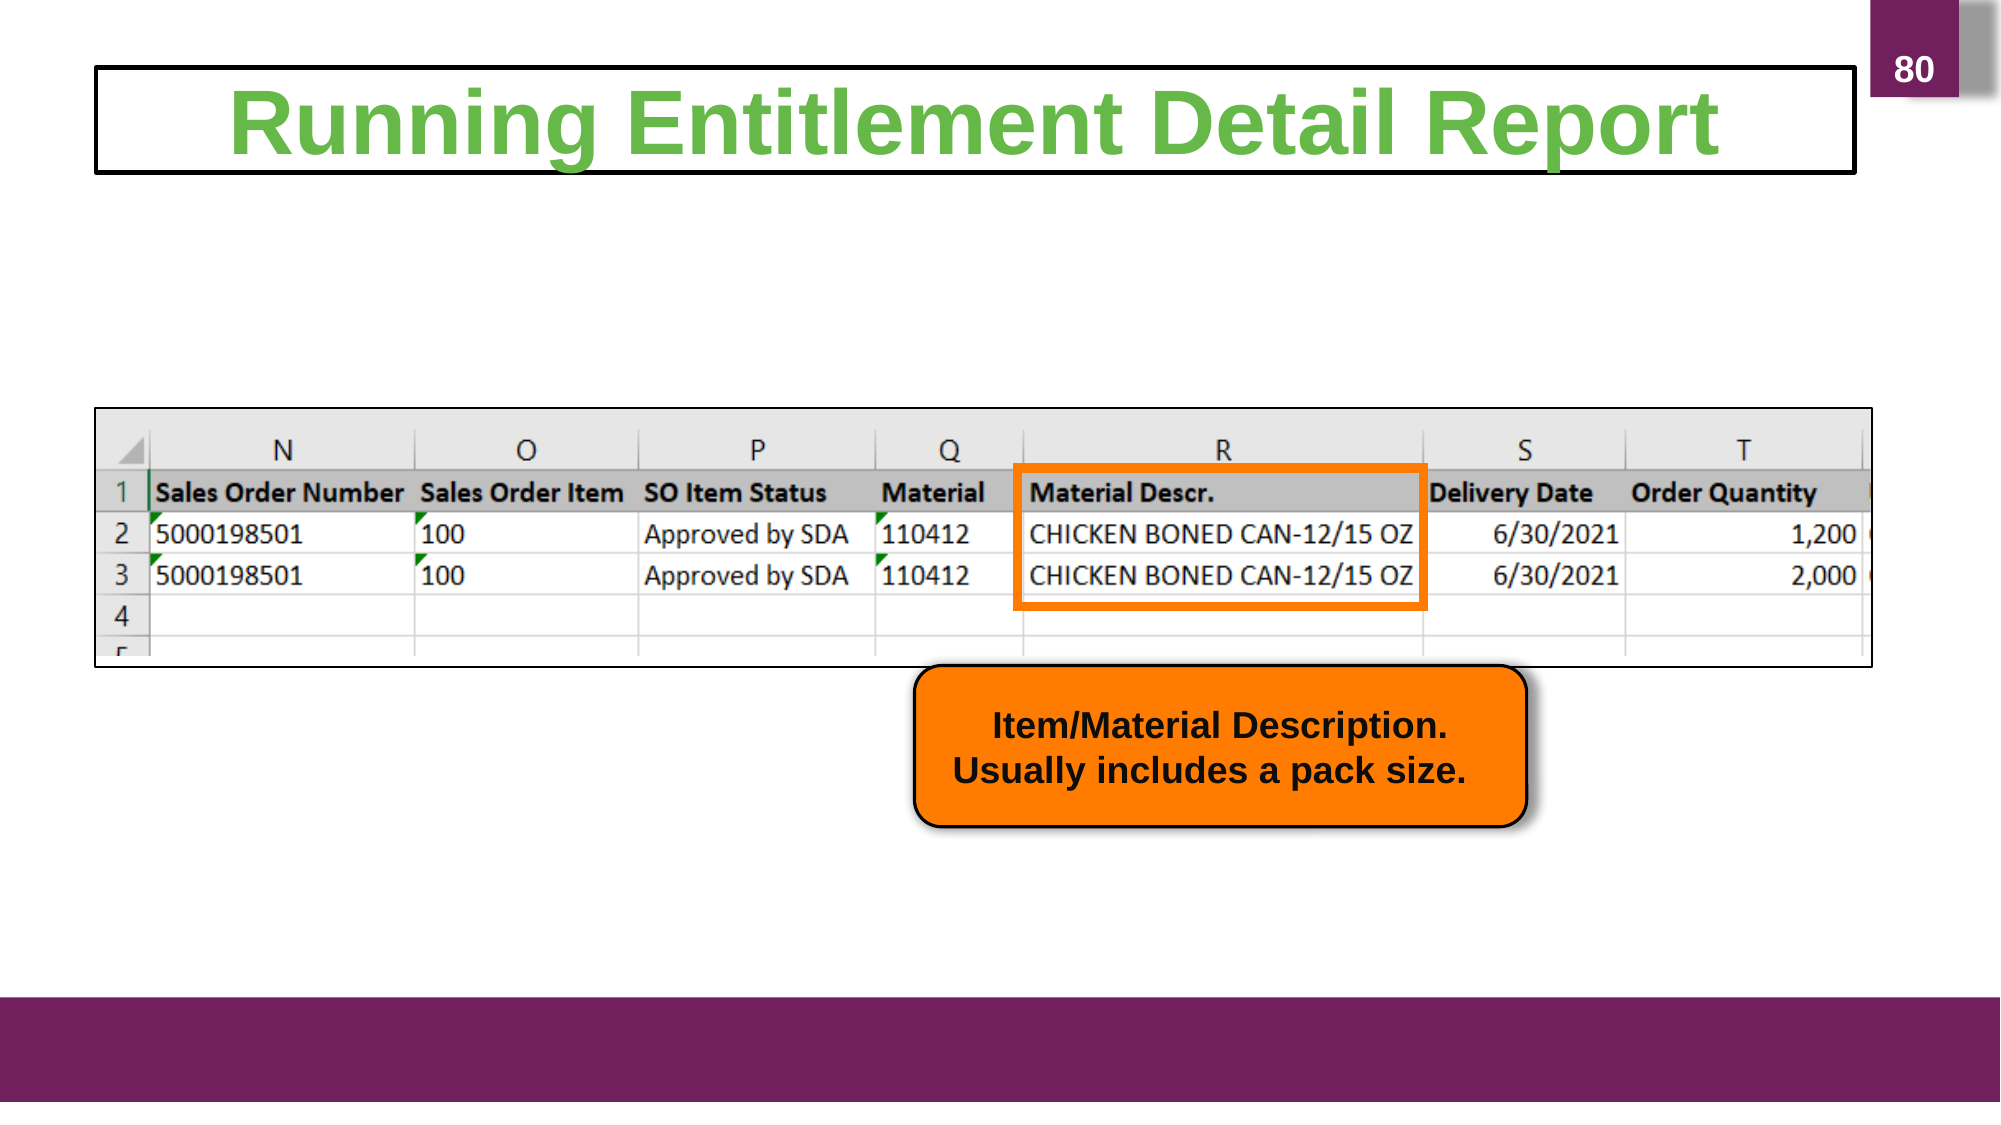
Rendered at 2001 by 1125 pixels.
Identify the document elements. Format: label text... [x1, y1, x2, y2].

slide_number 80 [1870, 0, 1959, 98]
picture [95, 409, 1871, 666]
text_box Item/Material Description. Usually includes a pack size. [913, 666, 1528, 828]
text_box [0, 996, 2000, 1103]
list Running Entitlement Detail Report [95, 67, 1855, 173]
